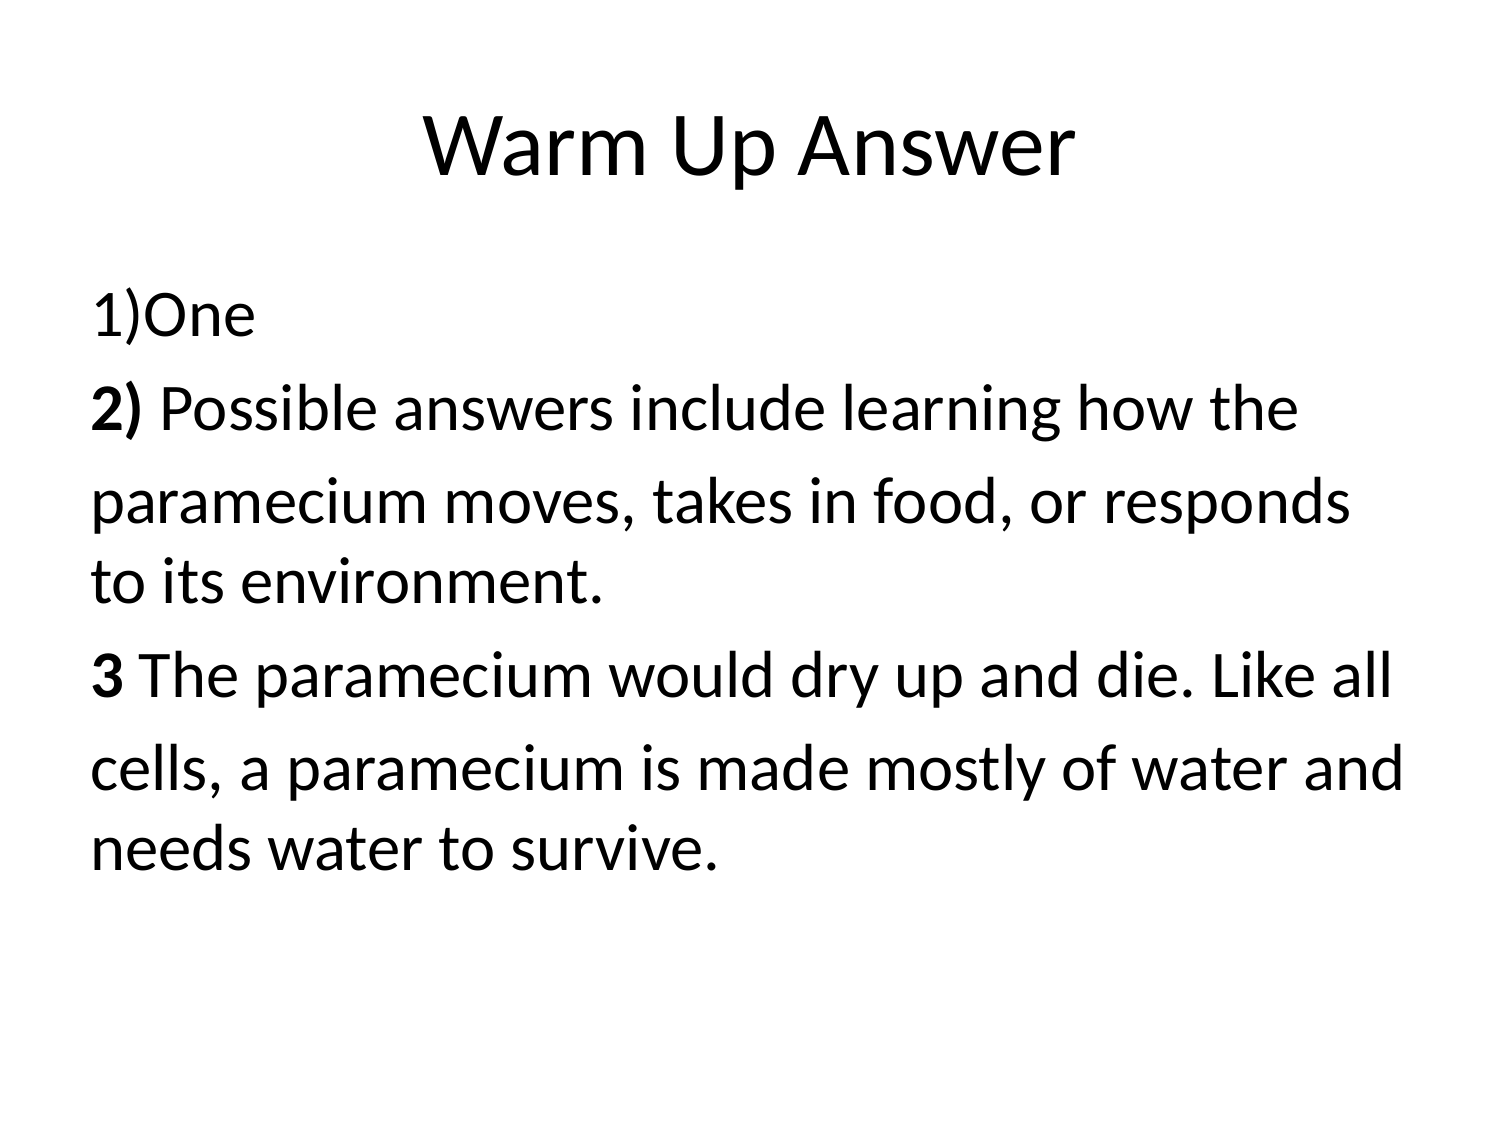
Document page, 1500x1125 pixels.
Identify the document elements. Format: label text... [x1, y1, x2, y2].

title Warm Up Answer [75, 45, 1425, 233]
list 1)One 2) Possible answers include learning how the paramecium moves, takes in food, or responds to its environment. 3 The paramecium would dry up and die. Like all cells, a paramecium is made mostly of water and needs water to survive. [75, 262, 1425, 1005]
